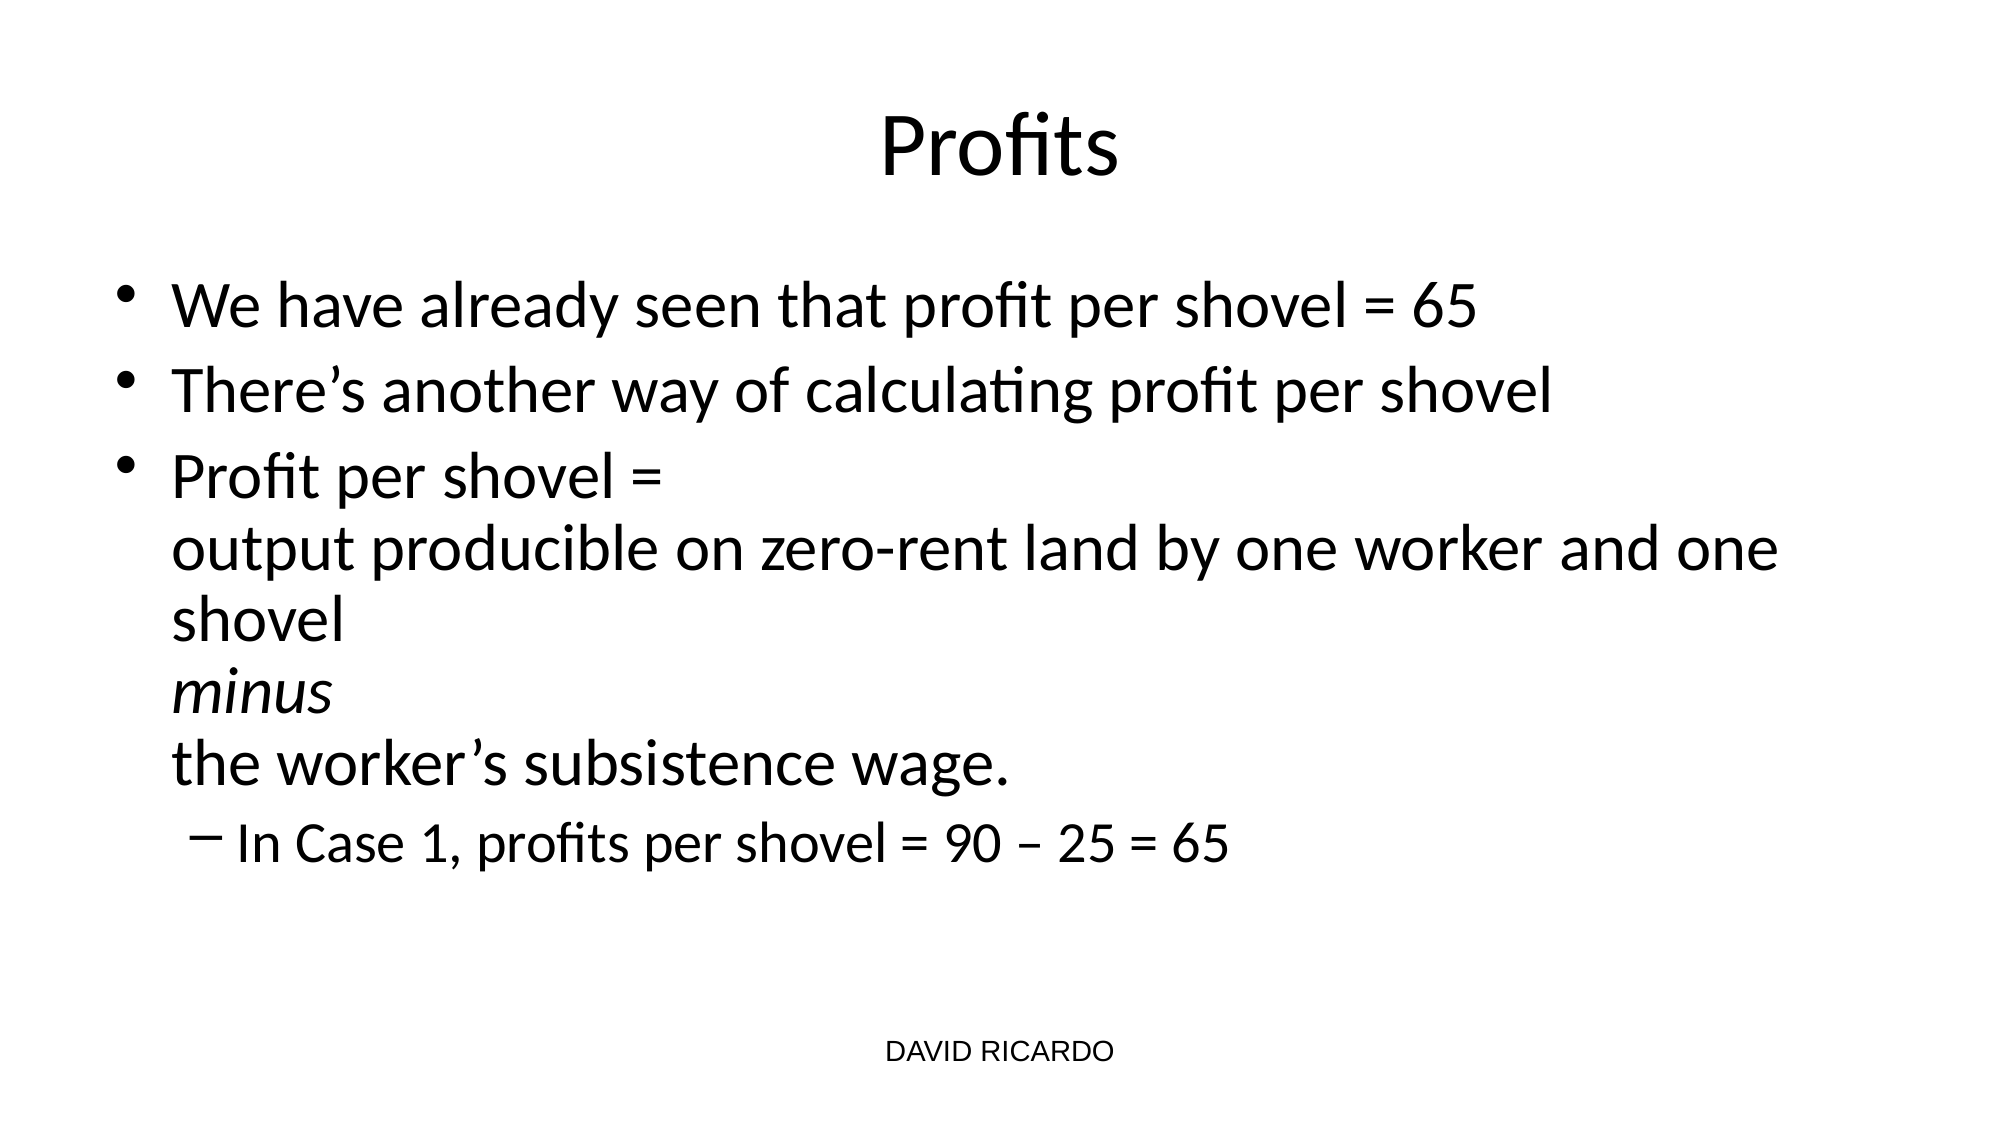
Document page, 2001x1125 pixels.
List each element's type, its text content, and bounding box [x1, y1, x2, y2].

list We have already seen that profit per shovel = 65 There’s another way of calculating profit per shovel Profit per shovel = output producible on zero-rent land by one worker and one shovel minus the worker’s subsistence wage. In Case 1, profits per shovel = 90 – 25 = 65 [99, 262, 1900, 1005]
title Profits [99, 45, 1900, 233]
footer DAVID RICARDO [683, 1024, 1317, 1103]
